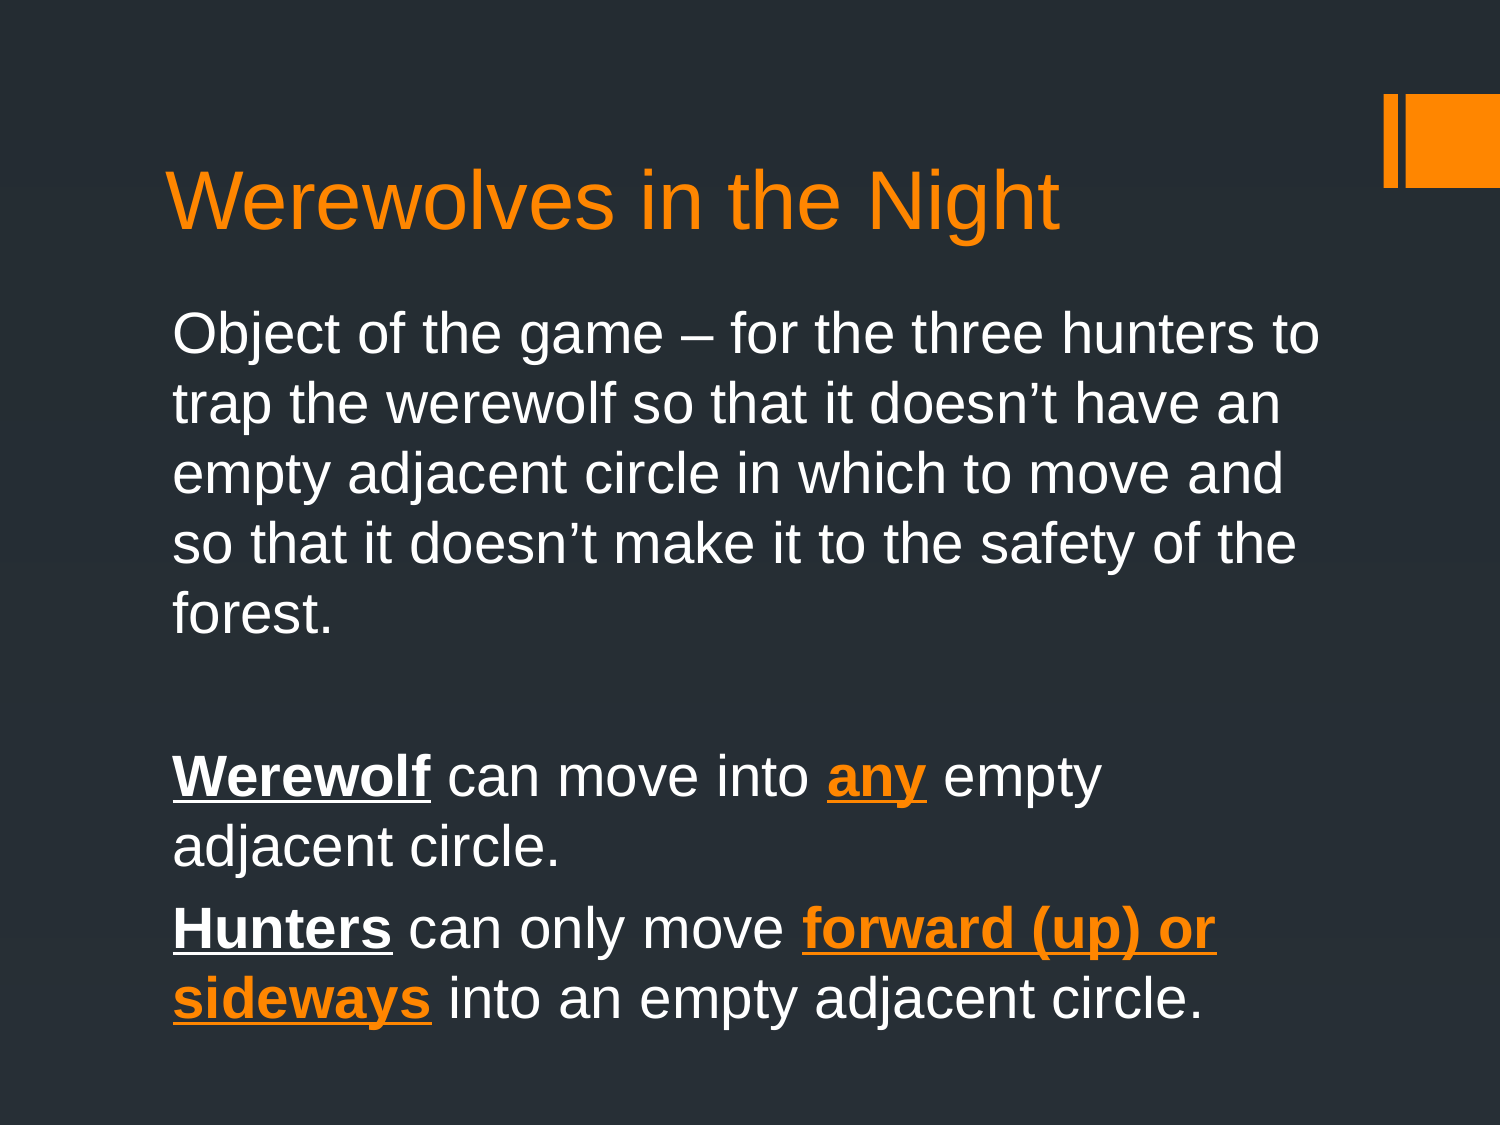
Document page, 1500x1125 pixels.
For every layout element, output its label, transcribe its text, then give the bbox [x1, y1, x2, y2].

list Object of the game – for the three hunters to trap the werewolf so that it doesn’t have an empty adjacent circle in which to move and so that it doesn’t make it to the safety of the forest. Werewolf can move into any empty adjacent circle. Hunters can only move forward (up) or sideways into an empty adjacent circle. [150, 287, 1350, 1035]
title Werewolves in the Night [150, 64, 1350, 254]
